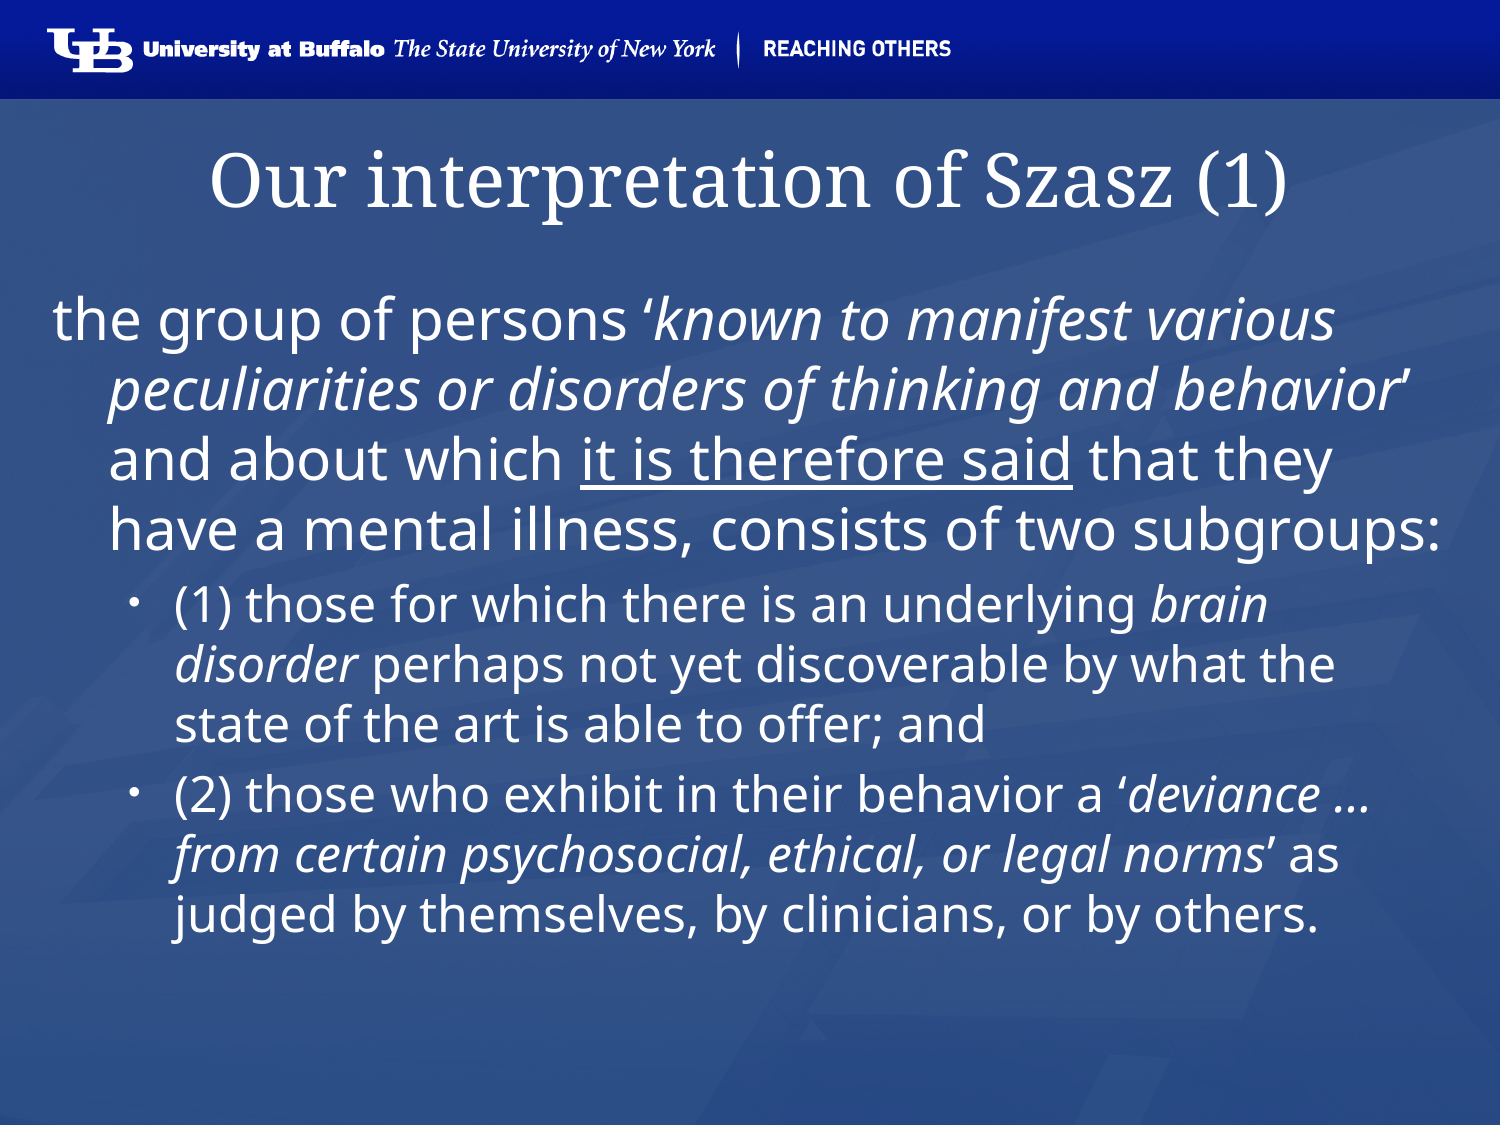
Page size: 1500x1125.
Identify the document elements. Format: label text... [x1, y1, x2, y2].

list the group of persons ‘known to manifest various peculiarities or disorders of thinking and behavior’ and about which it is therefore said that they have a mental illness, consists of two subgroups: (1) those for which there is an underlying brain disorder perhaps not yet discoverable by what the state of the art is able to offer; and (2) those who exhibit in their behavior a ‘deviance … from certain psychosocial, ethical, or legal norms’ as judged by themselves, by clinicians, or by others. [37, 275, 1463, 1088]
title Our interpretation of Szasz (1) [37, 125, 1463, 250]
picture [0, 0, 1500, 99]
